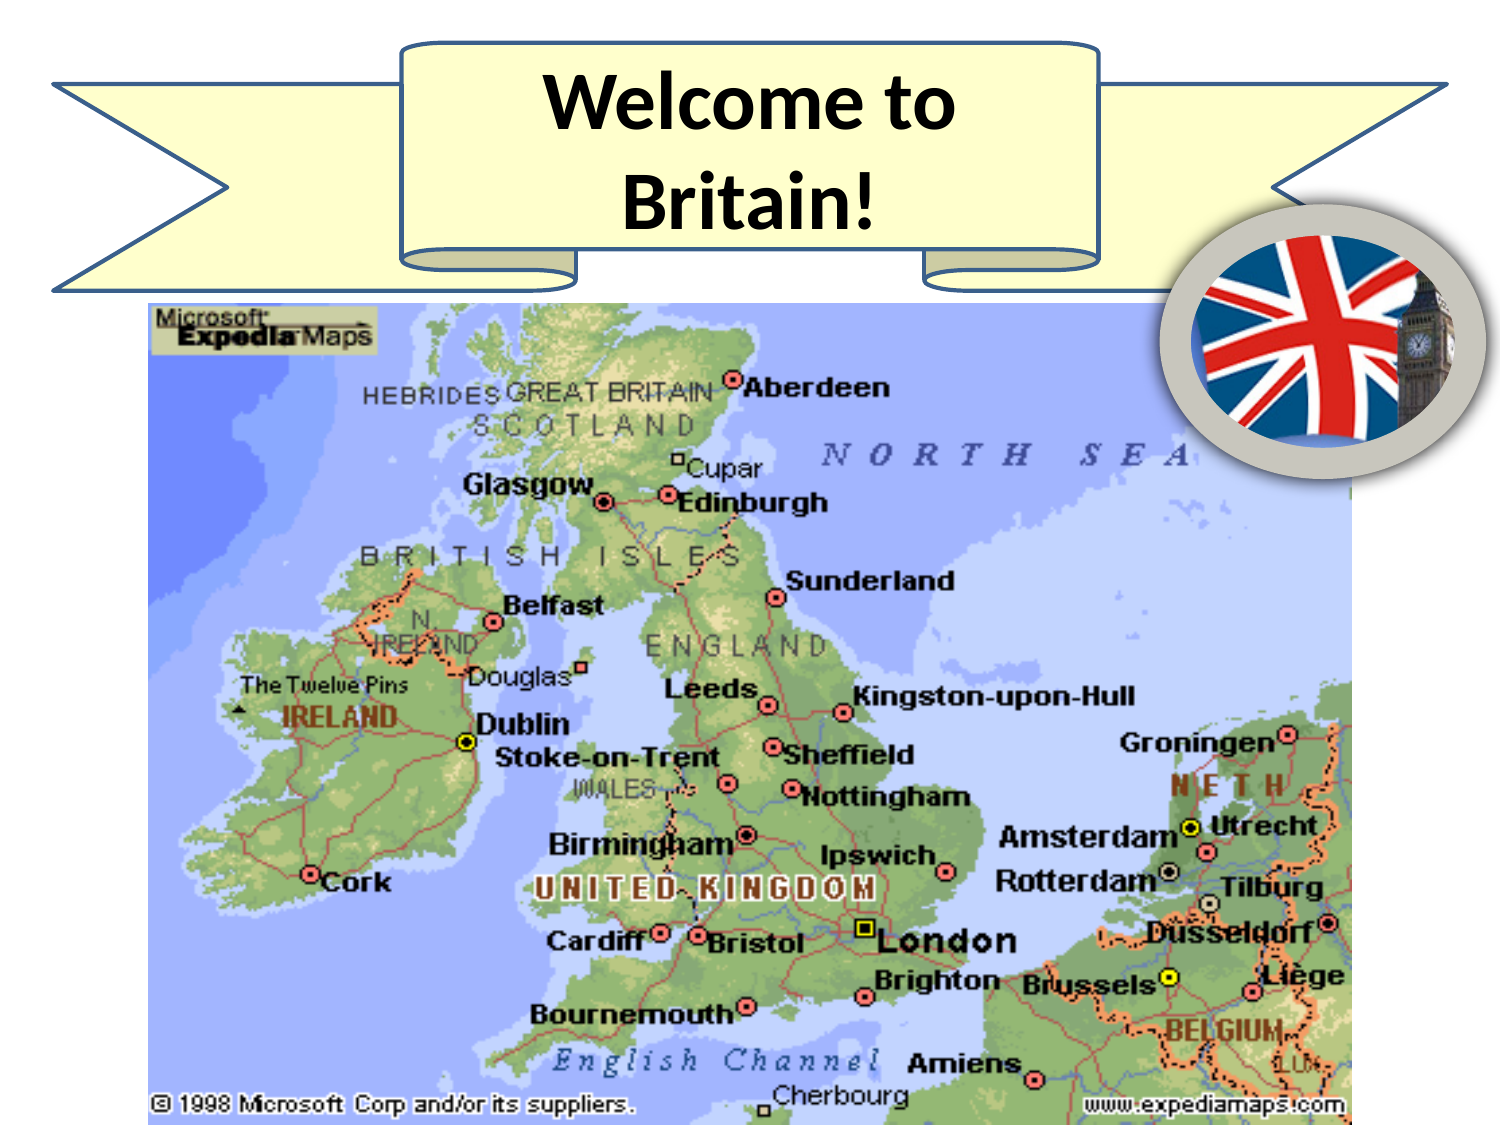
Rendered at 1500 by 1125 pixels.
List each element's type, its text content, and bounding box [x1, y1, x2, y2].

picture [147, 219, 1471, 1125]
text_box Welcome to Britain! [51, 40, 1449, 293]
